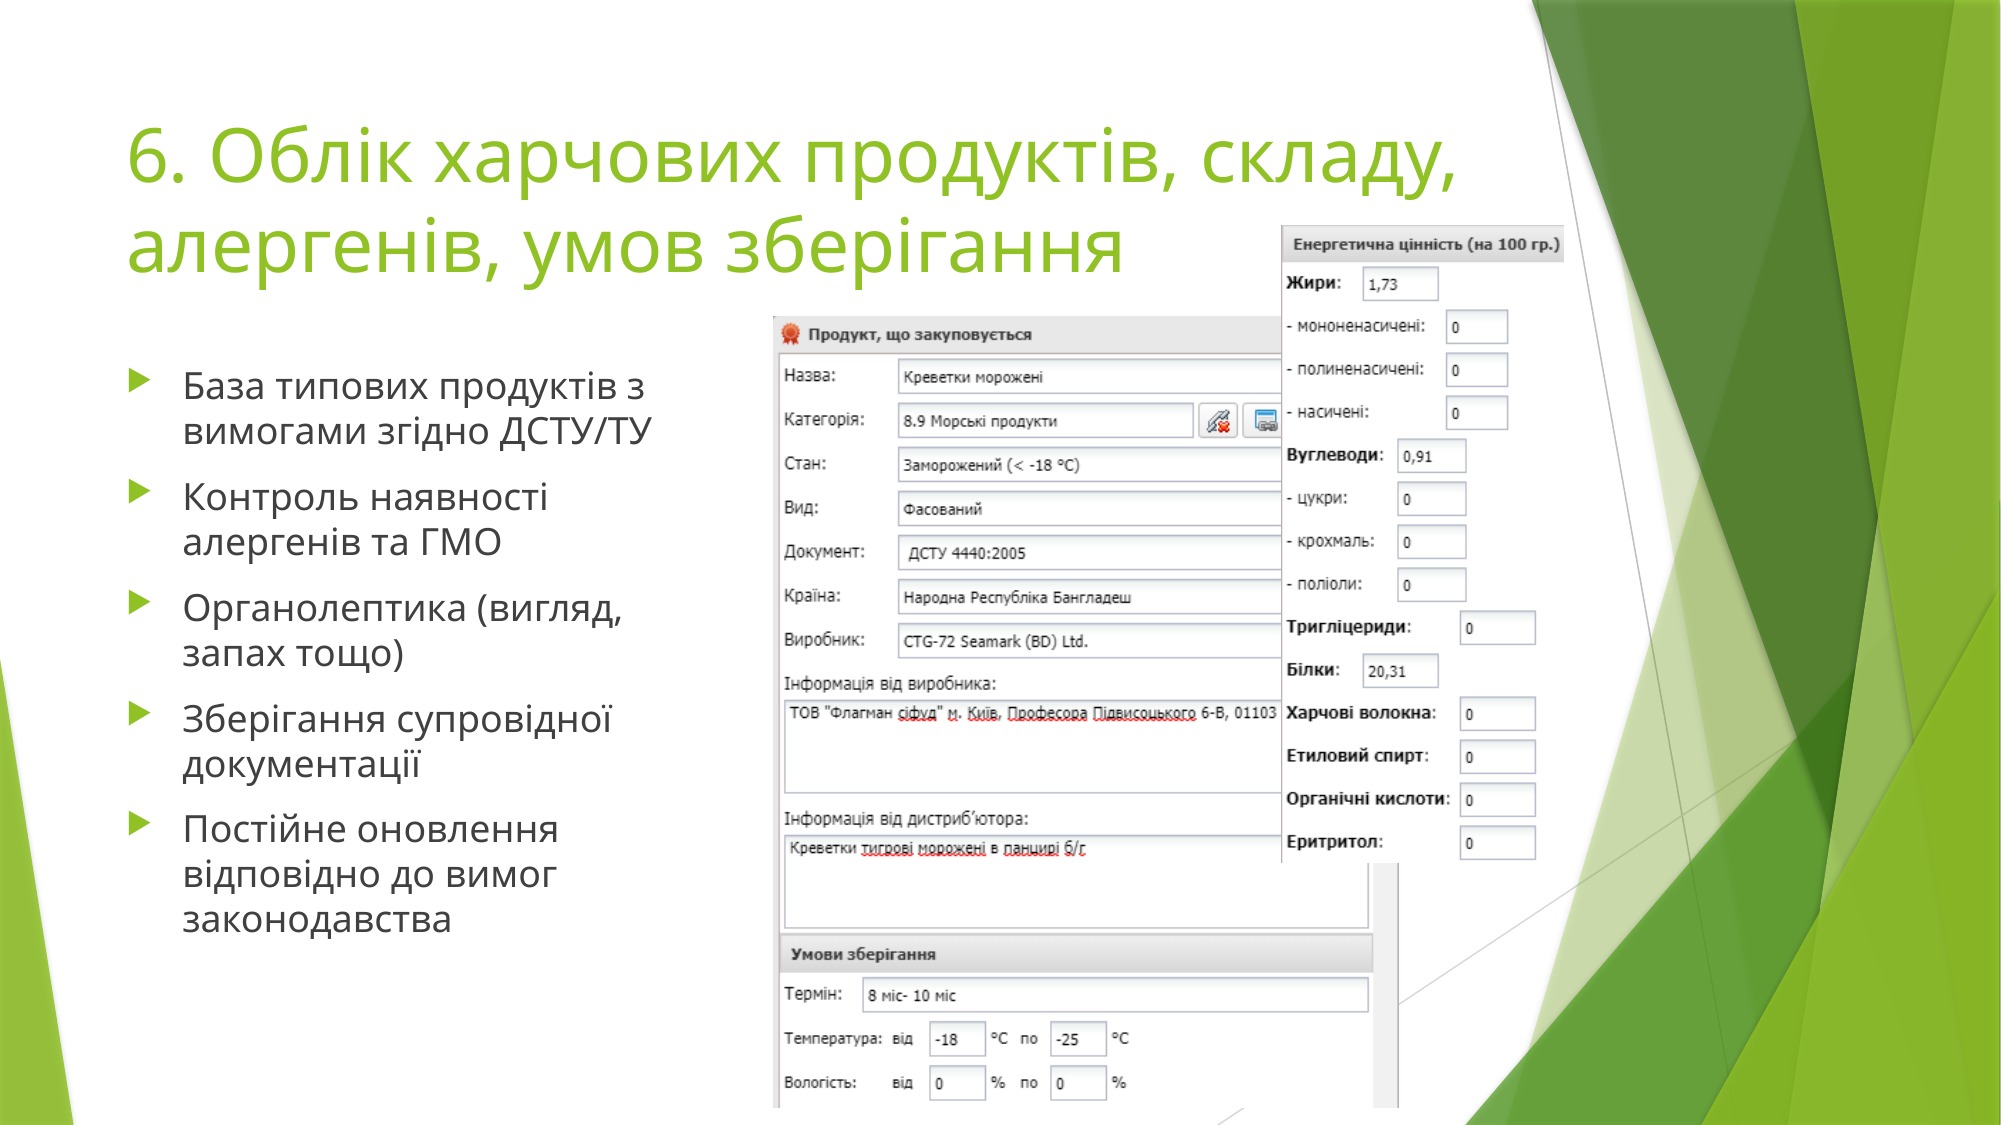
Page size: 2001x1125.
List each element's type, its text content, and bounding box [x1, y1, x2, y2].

title 6. Облік харчових продуктів, складу, алергенів, умов зберігання [111, 99, 1522, 317]
list База типових продуктів з вимогами згідно ДСТУ/ТУ Контроль наявності алергенів та ГМО Органолептика (вигляд, запах тощо) Зберігання супровідної документації Постійне оновлення відповідно до вимог законодавства [111, 354, 749, 992]
picture [772, 225, 1565, 1109]
